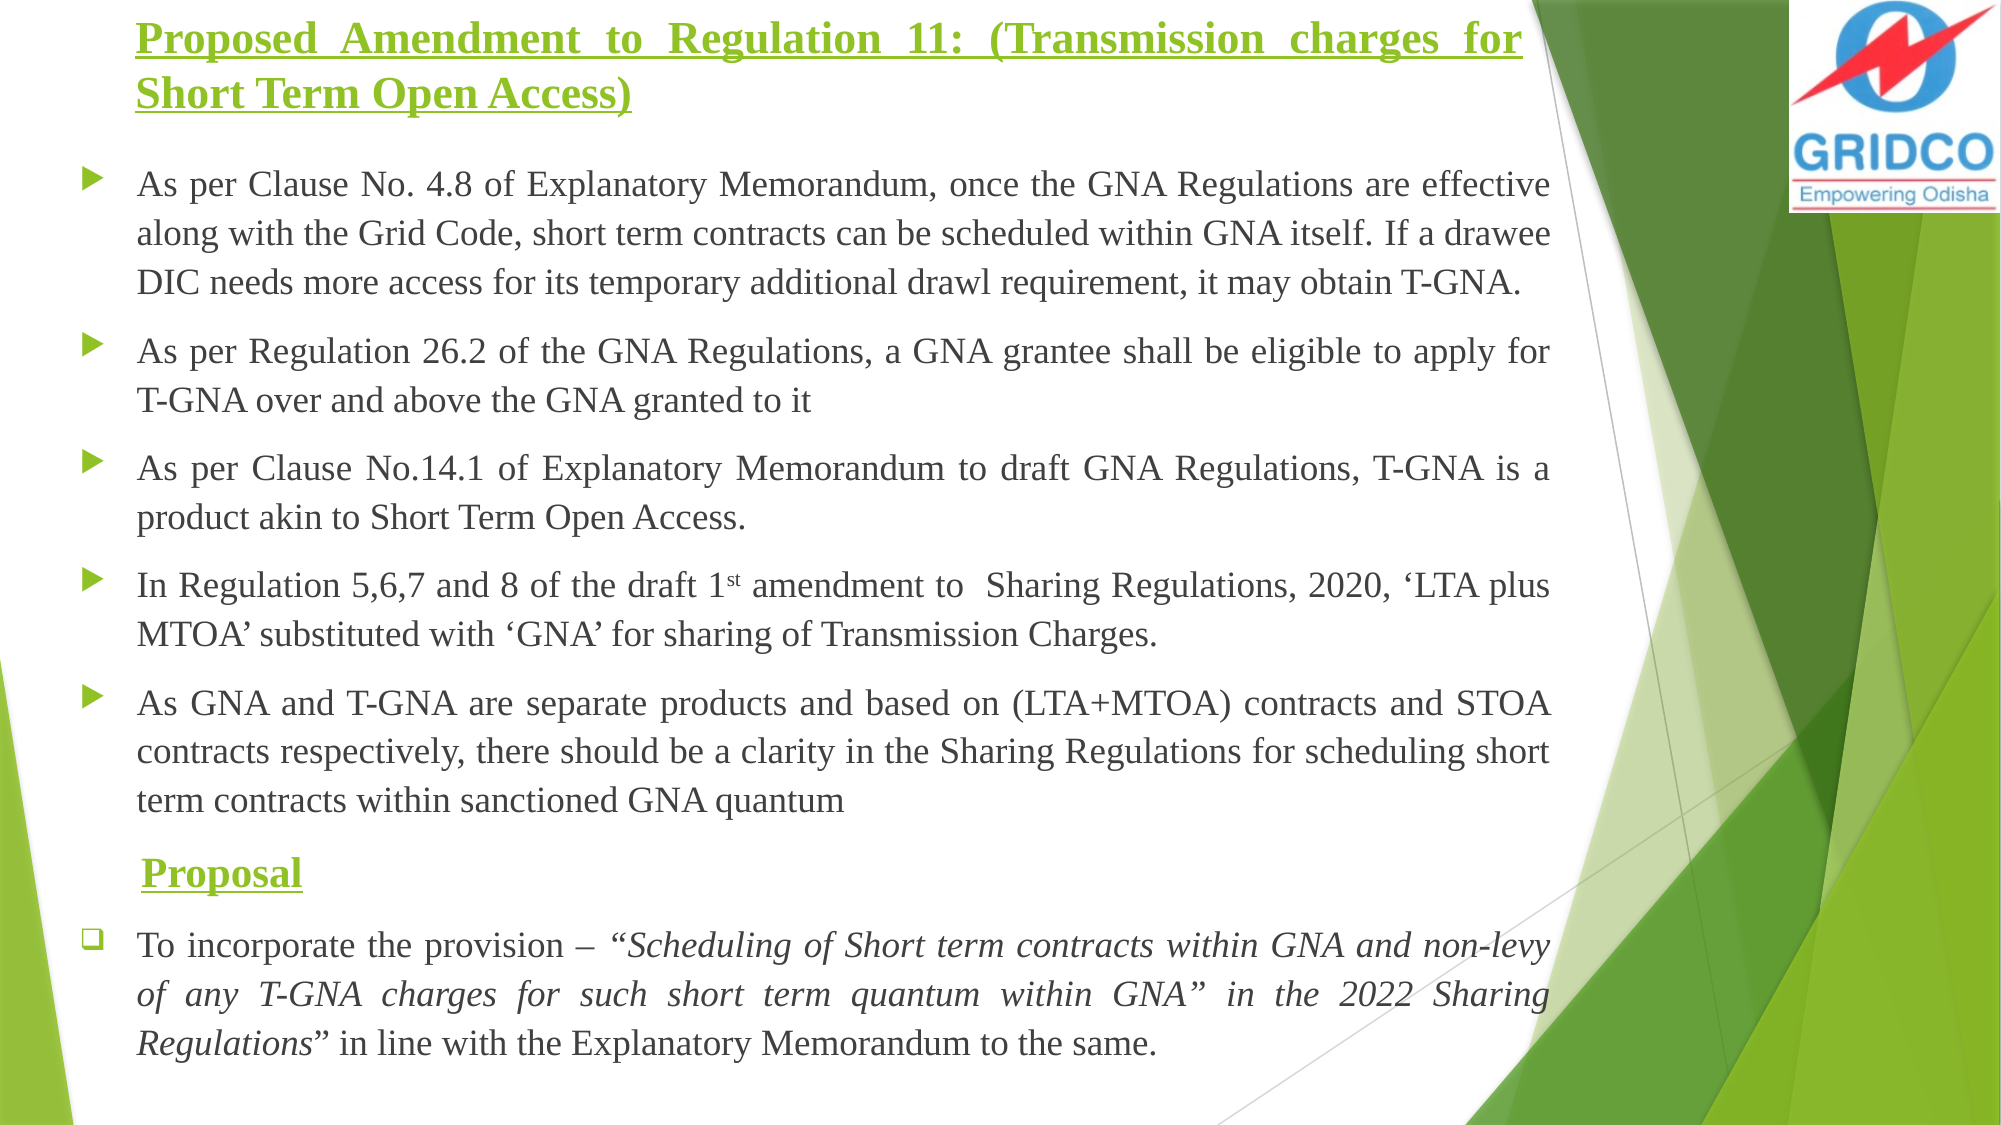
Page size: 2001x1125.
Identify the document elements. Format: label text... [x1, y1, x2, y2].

title Proposed Amendment to Regulation 11: (Transmission charges for Short Term Open Access) [120, 0, 1538, 133]
picture [1788, 0, 2000, 214]
list As per Clause No. 4.8 of Explanatory Memorandum, once the GNA Regulations are effective along with the Grid Code, short term contracts can be scheduled within GNA itself. If a drawee DIC needs more access for its temporary additional drawl requirement, it may obtain T-GNA. As per Regulation 26.2 of the GNA Regulations, a GNA grantee shall be eligible to apply for T-GNA over and above the GNA granted to it As per Clause No.14.1 of Explanatory Memorandum to draft GNA Regulations, T-GNA is a product akin to Short Term Open Access. In Regulation 5,6,7 and 8 of the draft 1st amendment to Sharing Regulations, 2020, ‘LTA plus MTOA’ substituted with ‘GNA’ for sharing of Transmission Charges. As GNA and T-GNA are separate products and based on (LTA+MTOA) contracts and STOA contracts respectively, there should be a clarity in the Sharing Regulations for scheduling short term contracts within sanctioned GNA quantum Proposal To incorporate the provision – “Scheduling of Short term contracts within GNA and non-levy of any T-GNA charges for such short term quantum within GNA” in the 2022 Sharing Regulations” in line with the Explanatory Memorandum to the same. [64, 147, 1567, 1105]
